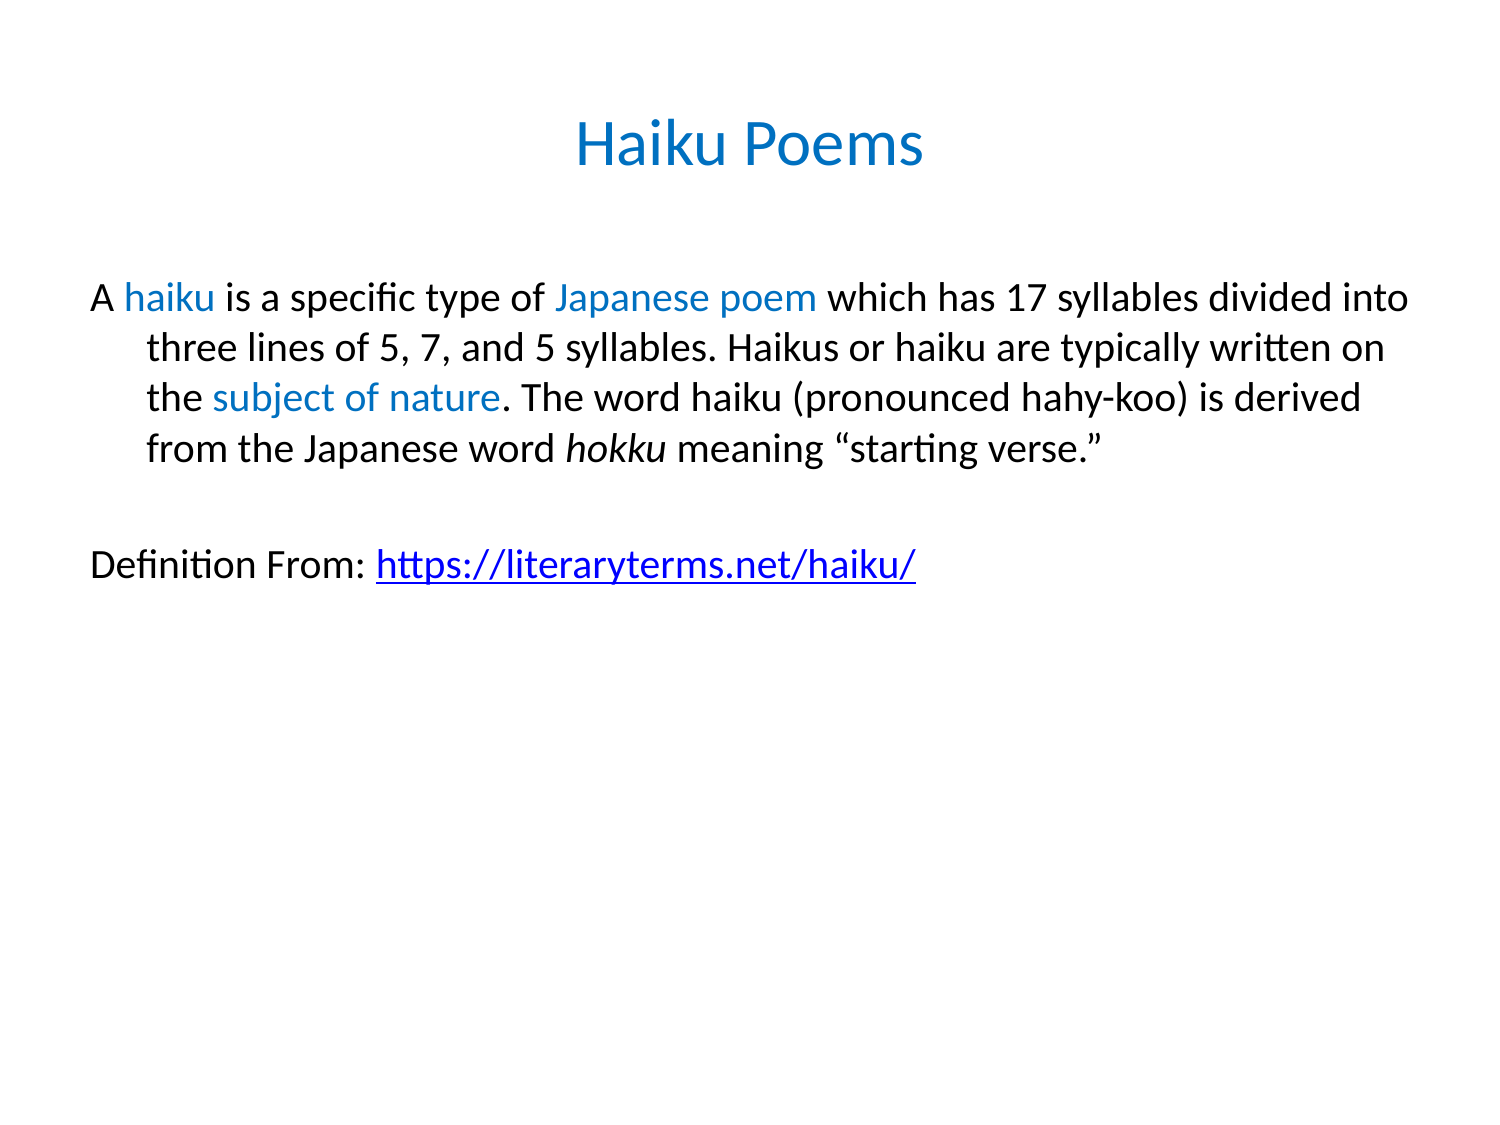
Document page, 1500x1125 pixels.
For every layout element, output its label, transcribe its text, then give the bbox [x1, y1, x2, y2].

list A haiku is a specific type of Japanese poem which has 17 syllables divided into three lines of 5, 7, and 5 syllables. Haikus or haiku are typically written on the subject of nature. The word haiku (pronounced hahy-koo) is derived from the Japanese word hokku meaning “starting verse.” Definition From: https://literaryterms.net/haiku/ [75, 262, 1425, 1005]
title Haiku Poems [75, 45, 1425, 233]
